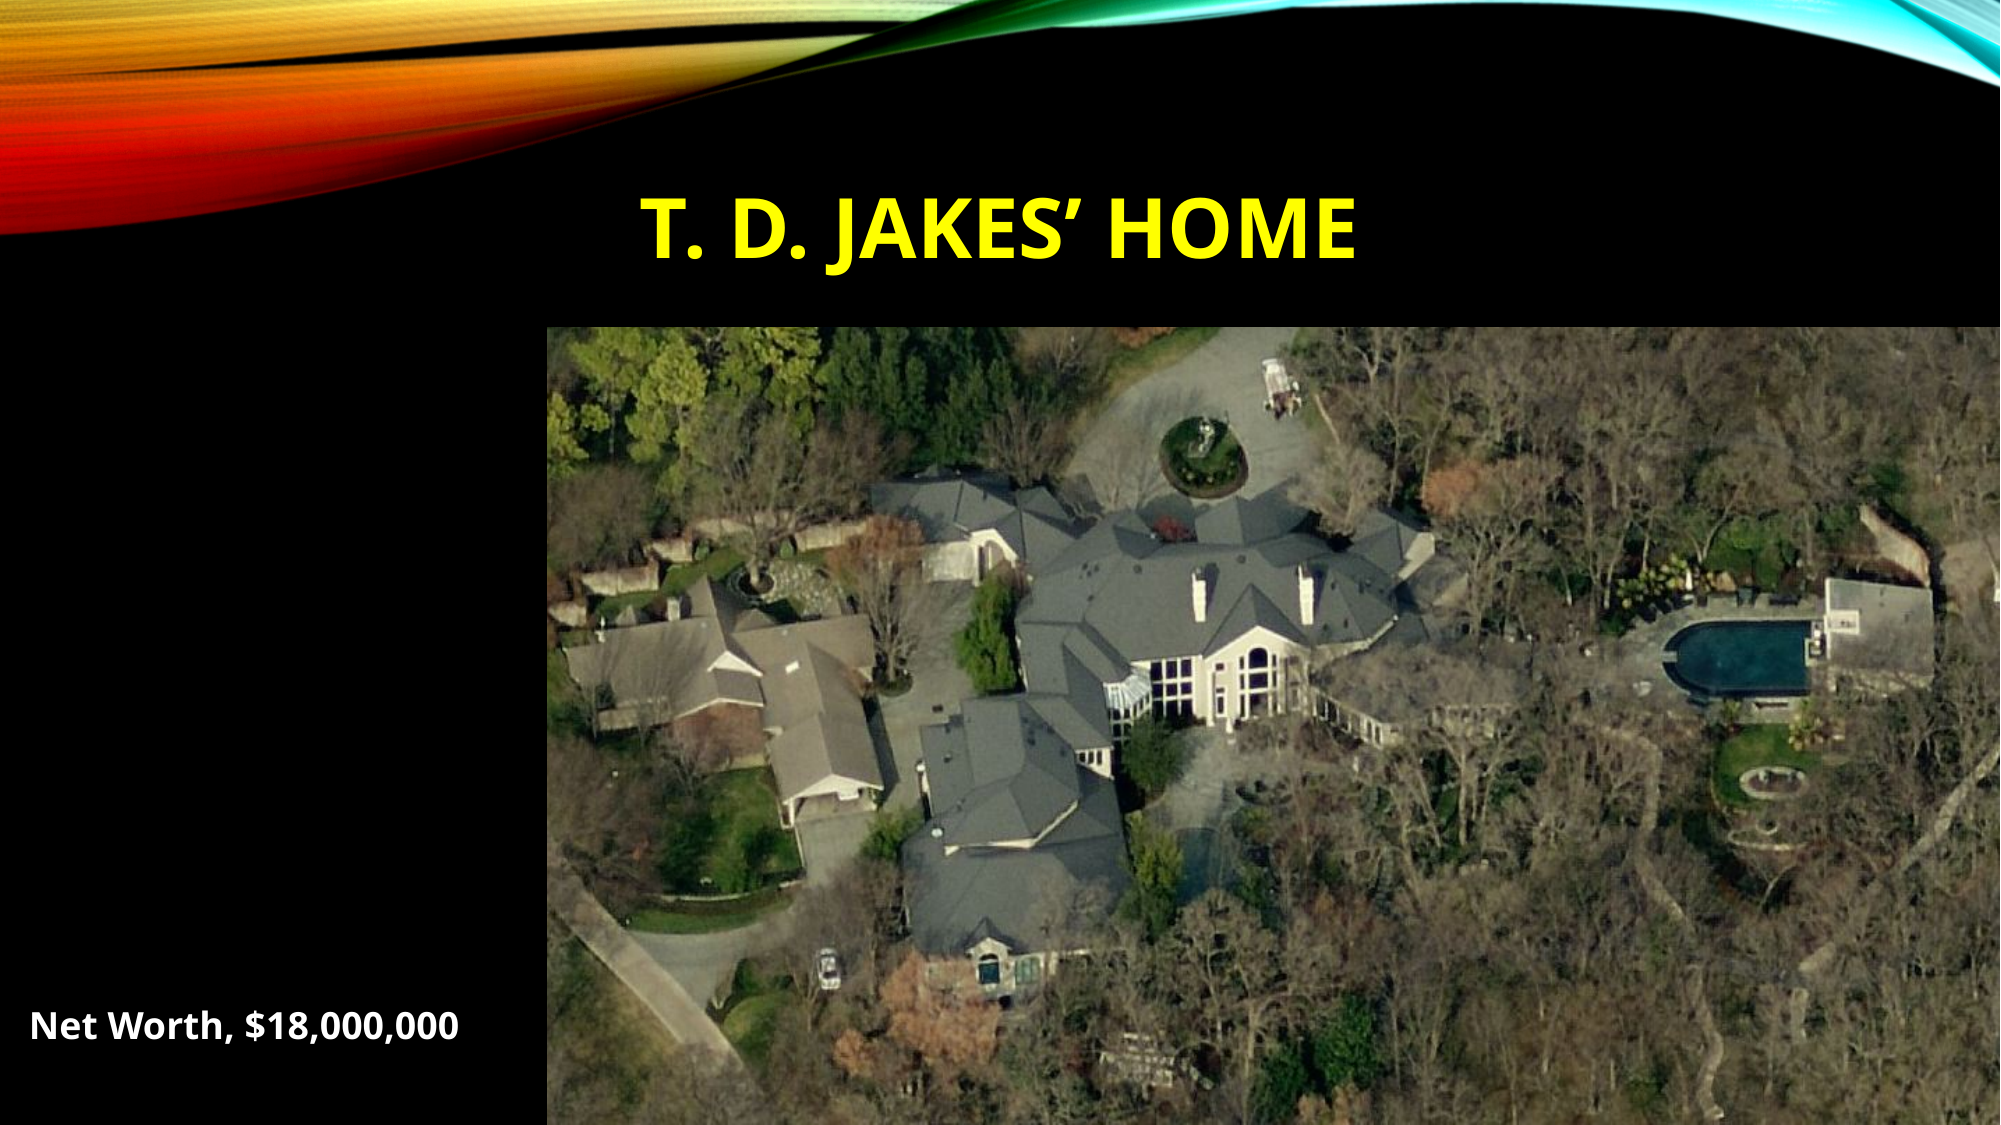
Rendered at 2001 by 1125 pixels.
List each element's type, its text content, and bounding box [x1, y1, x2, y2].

title T. D. Jakes’ Home [112, 125, 1888, 338]
picture [0, 0, 2000, 237]
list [546, 327, 2000, 1125]
text_box Net Worth, $18,000,000 [14, 994, 475, 1054]
